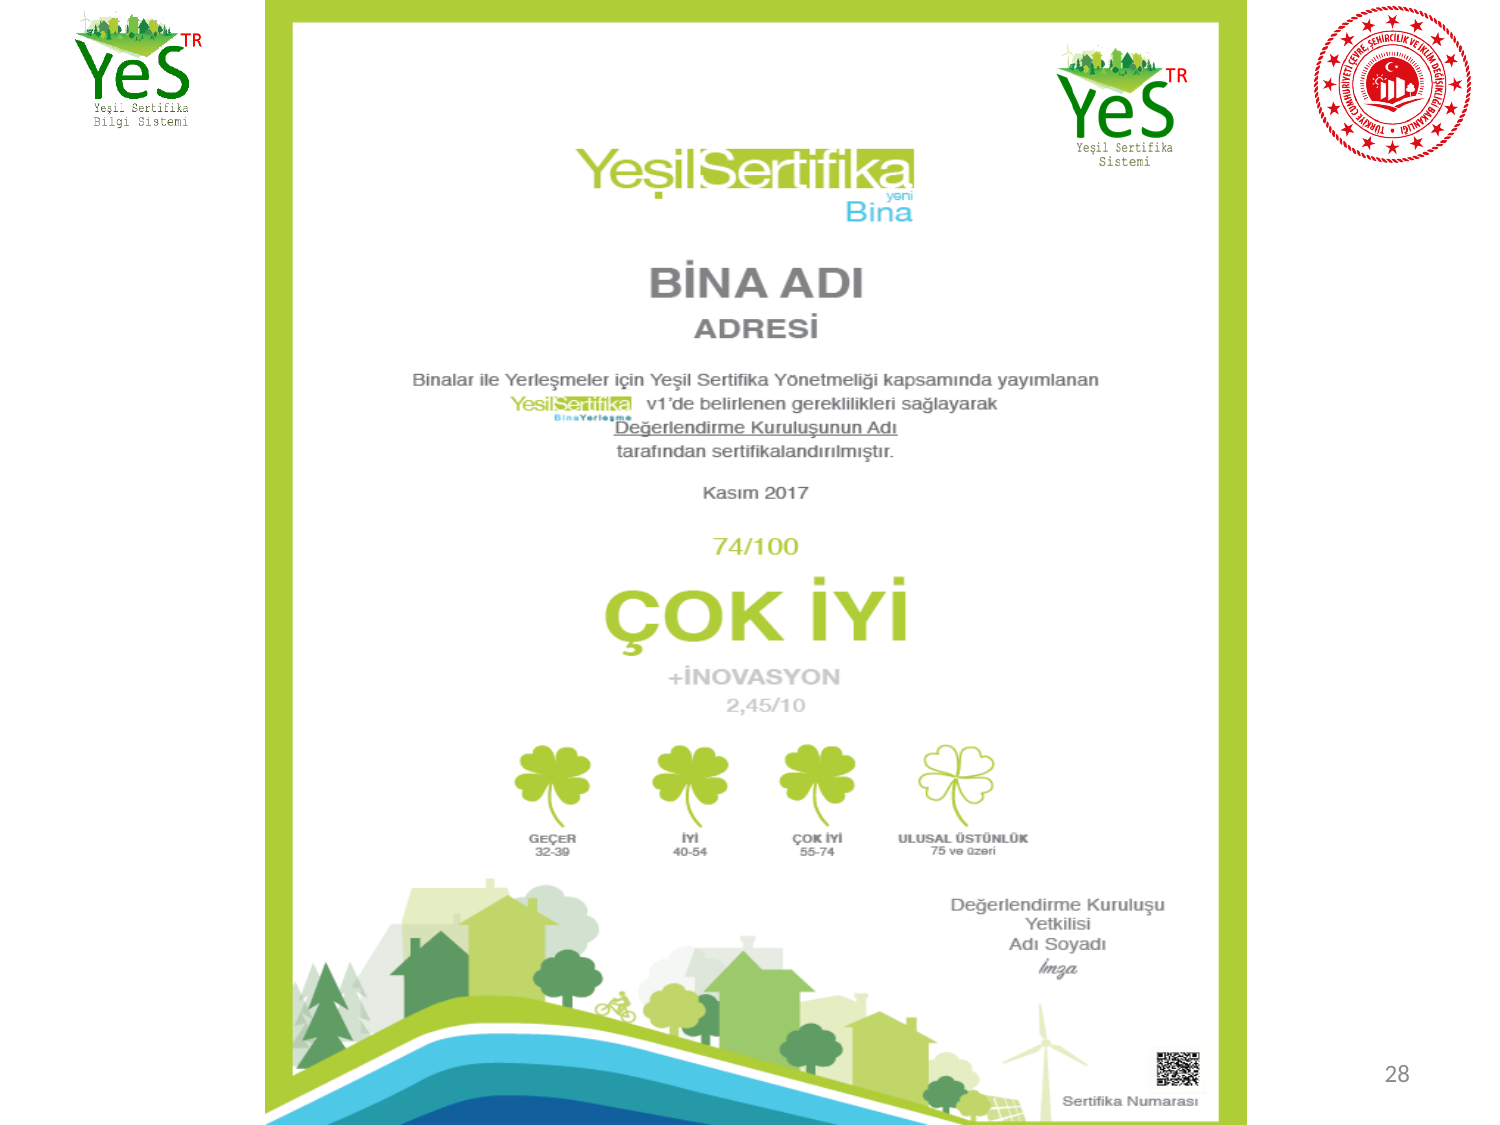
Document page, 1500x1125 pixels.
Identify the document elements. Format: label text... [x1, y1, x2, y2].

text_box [265, 0, 1247, 1125]
picture [1313, 5, 1471, 163]
text_box [1248, 0, 1500, 173]
slide_number 28 [1251, 1042, 1425, 1103]
picture [67, 3, 206, 139]
